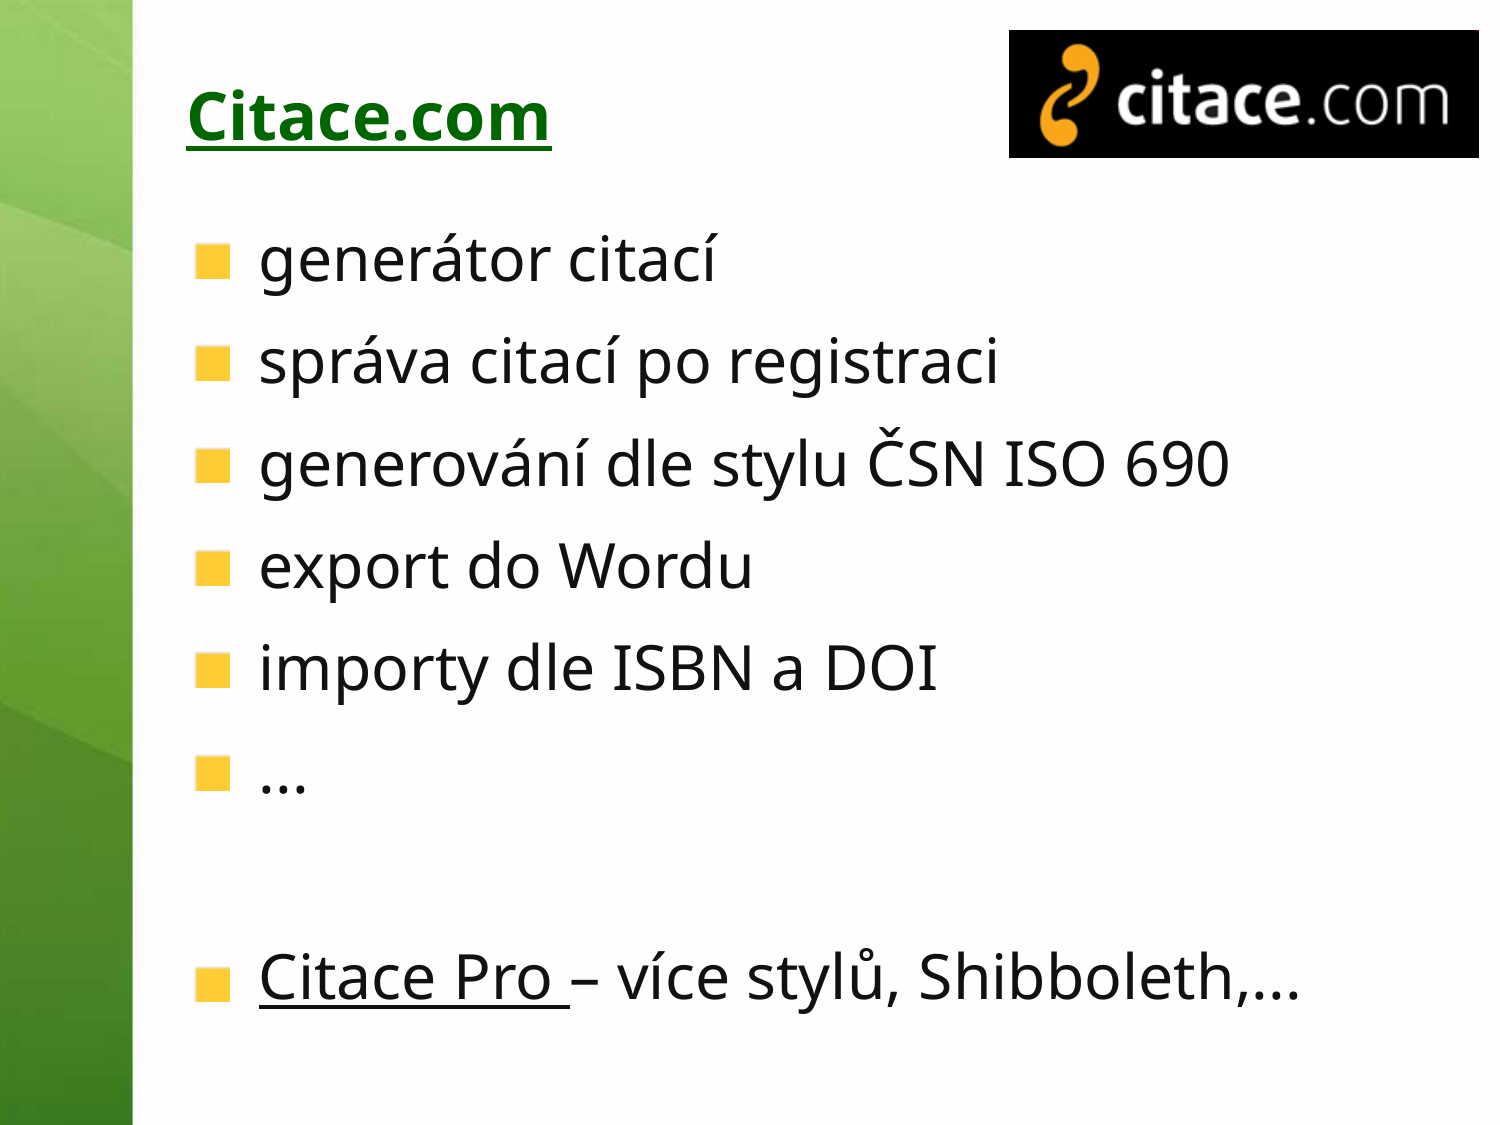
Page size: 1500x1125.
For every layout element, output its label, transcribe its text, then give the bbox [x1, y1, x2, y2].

picture [0, 0, 1500, 1125]
list generátor citací správa citací po registraci generování dle stylu ČSN ISO 690 export do Wordu importy dle ISBN a DOI ... Citace Pro – více stylů, Shibboleth,... [170, 196, 1448, 1095]
title Citace.com [170, 77, 1005, 162]
